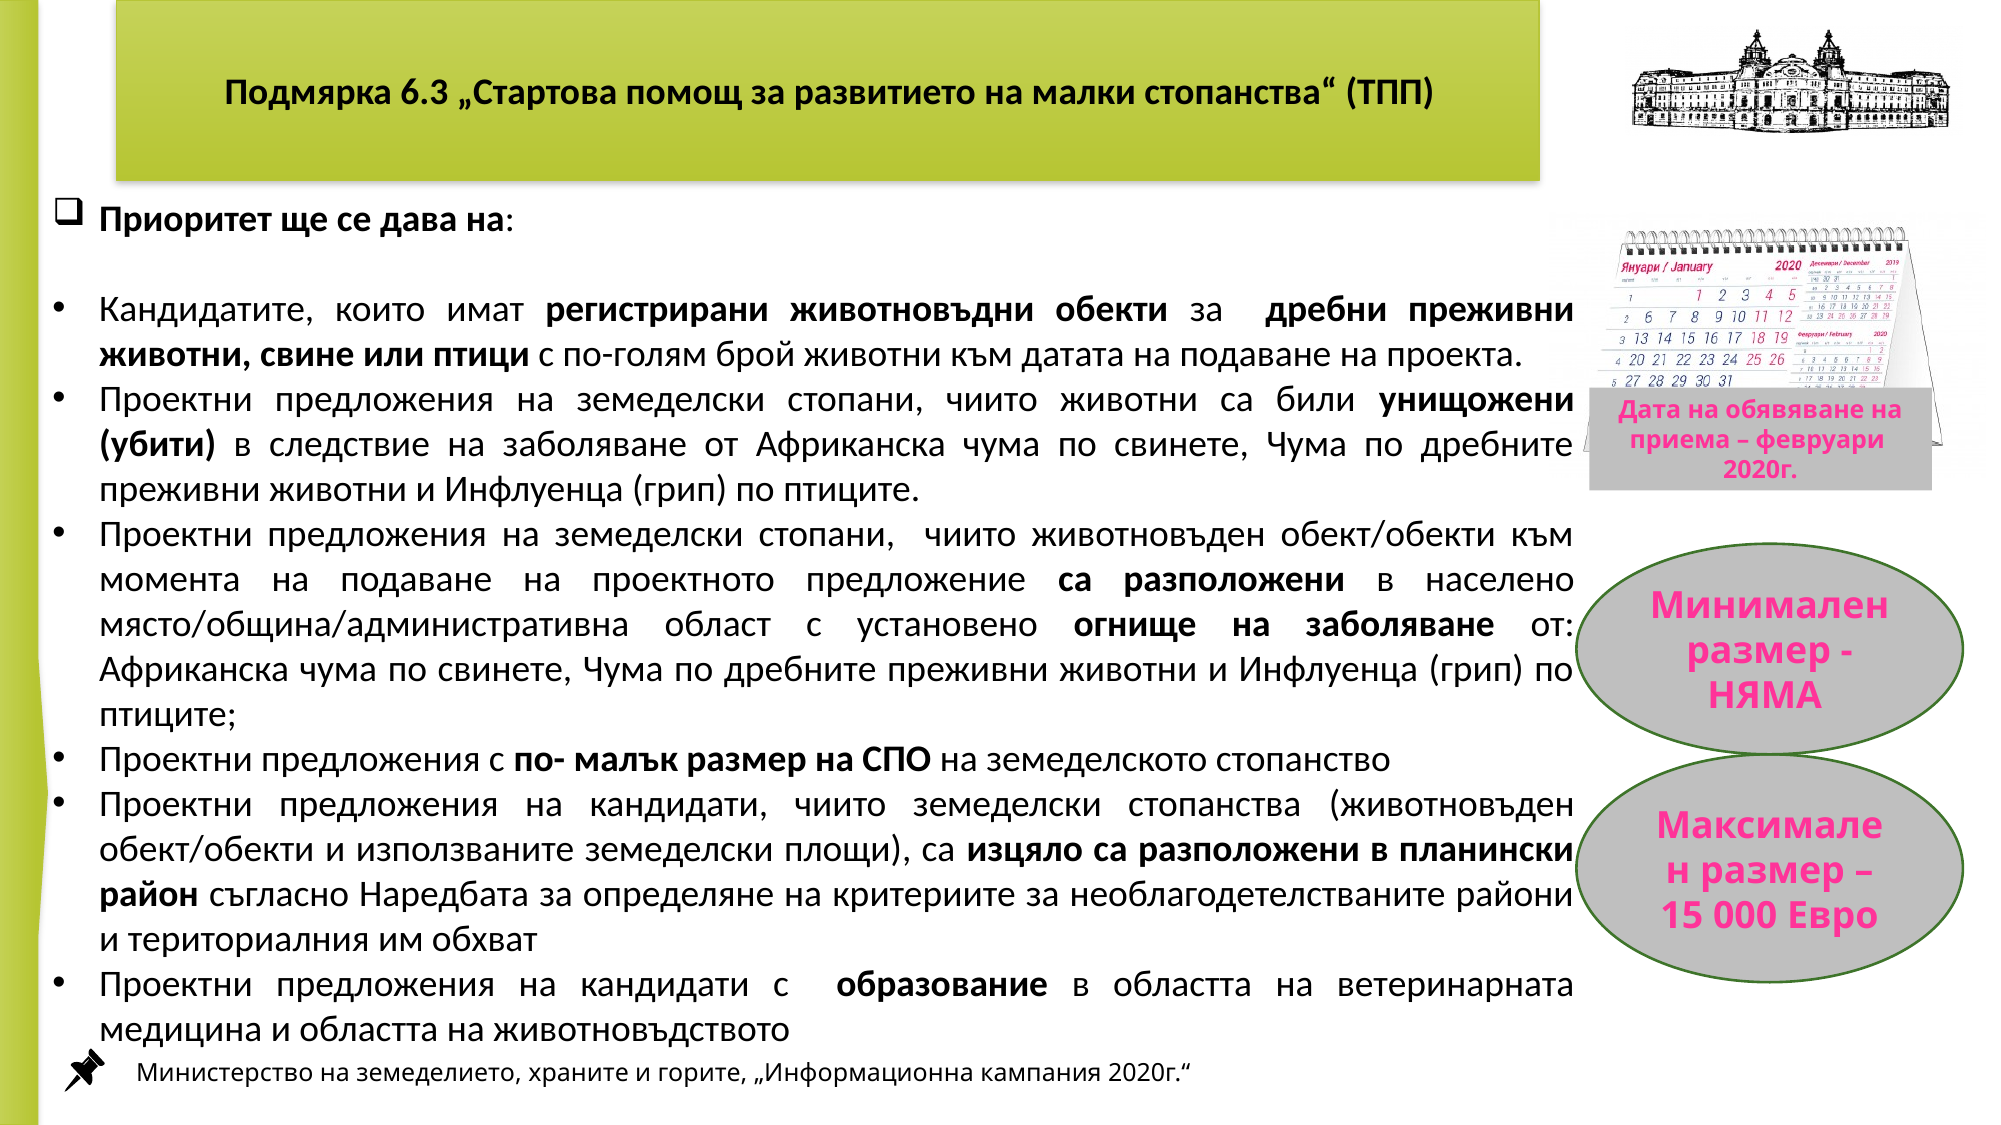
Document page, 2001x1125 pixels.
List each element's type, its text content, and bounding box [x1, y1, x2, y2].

text_box Максимален размер – 15 000 Евро [1590, 754, 1965, 984]
text_box Минимален размер - НЯМА [1590, 542, 1965, 756]
text_box Приоритет ще се дава на: Кандидатите, които имат регистрирани животновъдни обекти за дребни преживни животни, свине или птици с по-голям брой животни към датата на подаване на проекта. Проектни предложения на земеделски стопани, чиито животни са били унищожени (убити) в следствие на заболяване от Африканска чума по свинете, Чума по дребните преживни животни и Инфлуенца (грип) по птиците. Проектни предложения на земеделски стопани, чиито животновъден обект/обекти към момента на подаване на проектното предложение са разположени в населено място/община/административна област с установено огнище на заболяване от: Африканска чума по свинете, Чума по дребните преживни животни и Инфлуенца (грип) по птиците; Проектни предложения с по- малък размер на СПО на земеделското стопанство Проектни предложения на кандидати, чиито земеделски стопанства (животновъден обект/обекти и използваните земеделски площи), са изцяло са разположени в планински район съгласно Наредбата за определяне на критериите за необлагодетелстваните райони и териториалния им обхват Проектни предложения на кандидати с образование в областта на ветеринарната медицина и областта на животновъдството [37, 186, 1590, 1057]
picture [1625, 26, 1964, 136]
text_box Министерство на земеделието, храните и горите, „Информационна кампания 2020г.“ [121, 1048, 1795, 1094]
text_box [116, 0, 1540, 181]
text_box [0, 0, 39, 1125]
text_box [1548, 212, 1987, 491]
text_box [64, 1048, 105, 1093]
